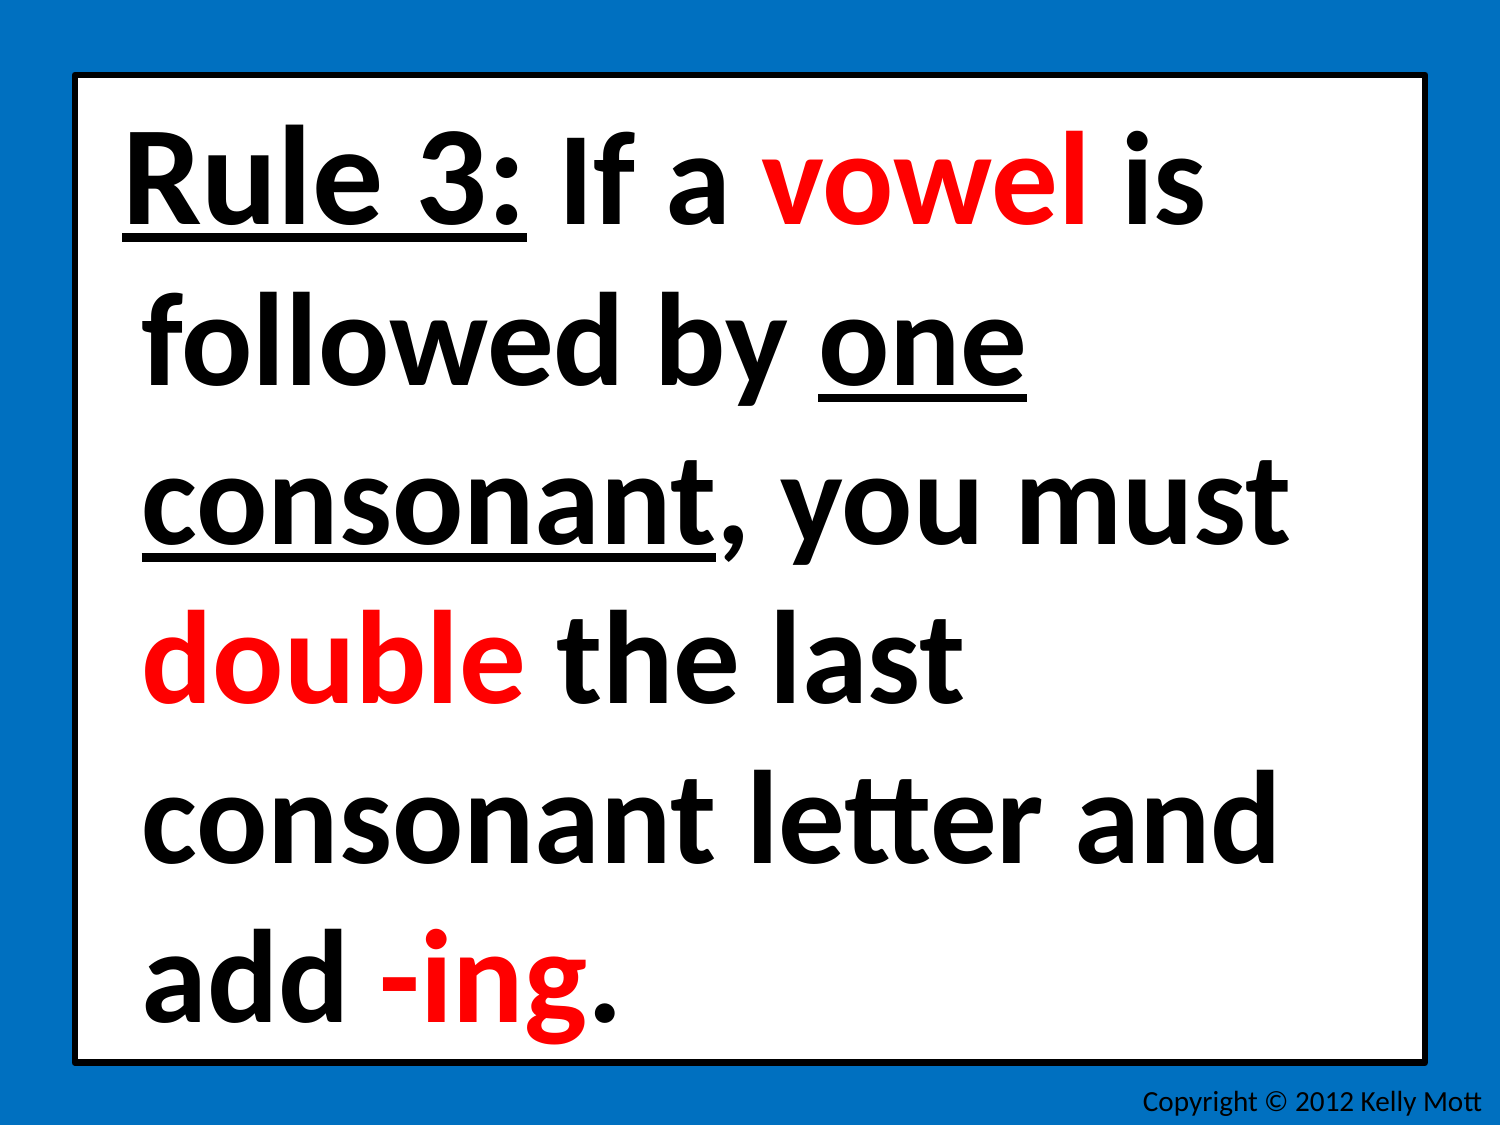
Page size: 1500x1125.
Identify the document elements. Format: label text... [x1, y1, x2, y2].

text_box Copyright © 2012 Kelly Mott [1128, 1074, 1498, 1125]
list Rule 3: If a vowel is followed by one consonant, you must double the last consonant letter and add -ing. [75, 75, 1425, 1063]
